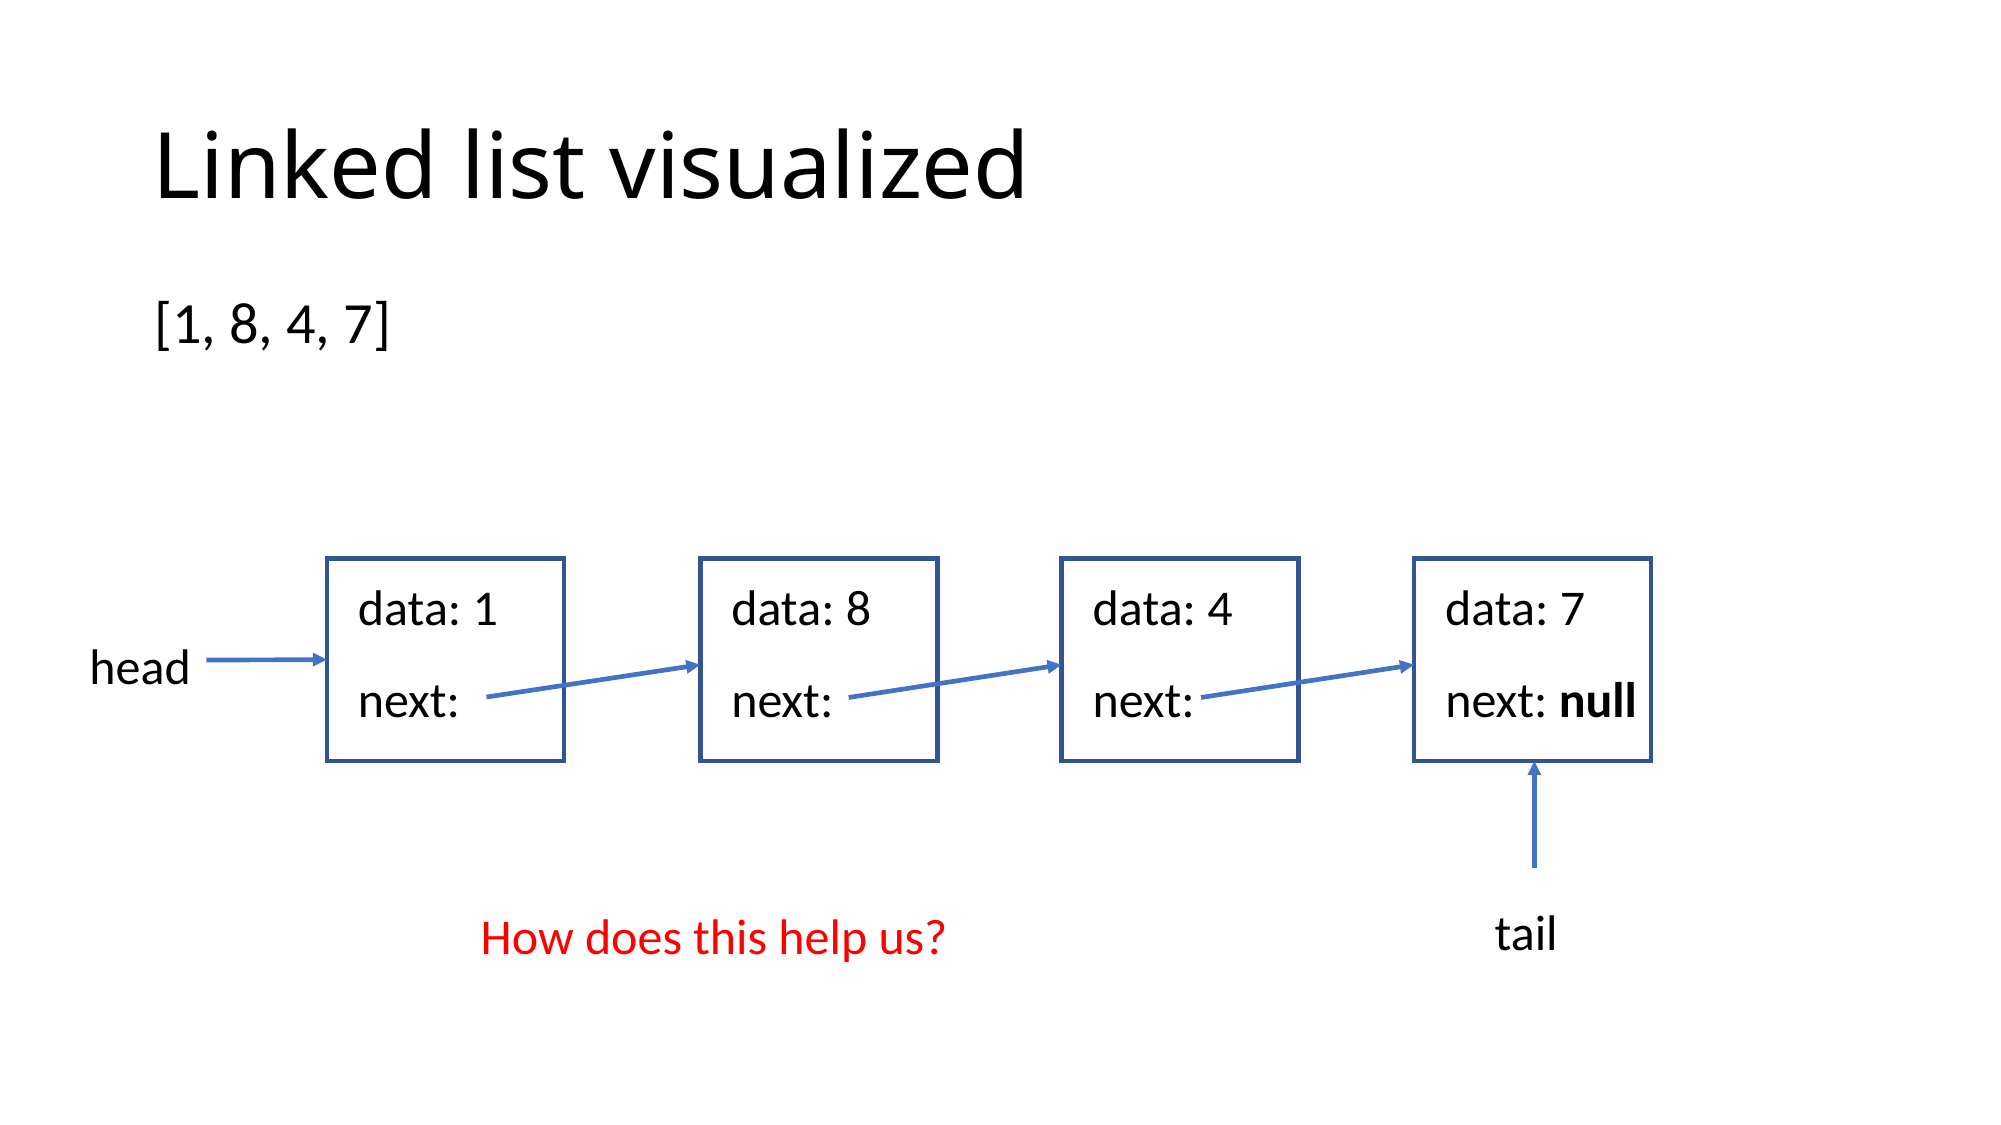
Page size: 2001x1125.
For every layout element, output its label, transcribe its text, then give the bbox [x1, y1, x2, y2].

text_box [326, 557, 565, 762]
text_box [1060, 557, 1300, 762]
text_box next: null [1430, 659, 1664, 735]
text_box [699, 557, 939, 762]
text_box next: [343, 659, 487, 735]
text_box data: 4 [1077, 568, 1248, 643]
title Linked list visualized [137, 59, 1863, 278]
text_box [1413, 557, 1652, 762]
text_box [1, 8, 4, 7] [139, 277, 407, 363]
text_box head [74, 626, 218, 702]
text_box next: [716, 659, 860, 735]
text_box tail [1479, 893, 1589, 968]
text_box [848, 664, 1062, 698]
text_box data: 7 [1430, 568, 1600, 643]
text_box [1200, 664, 1414, 698]
text_box data: 8 [716, 568, 887, 643]
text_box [487, 664, 701, 698]
text_box data: 1 [343, 568, 513, 643]
text_box How does this help us? [465, 896, 963, 972]
text_box next: [1077, 659, 1222, 735]
